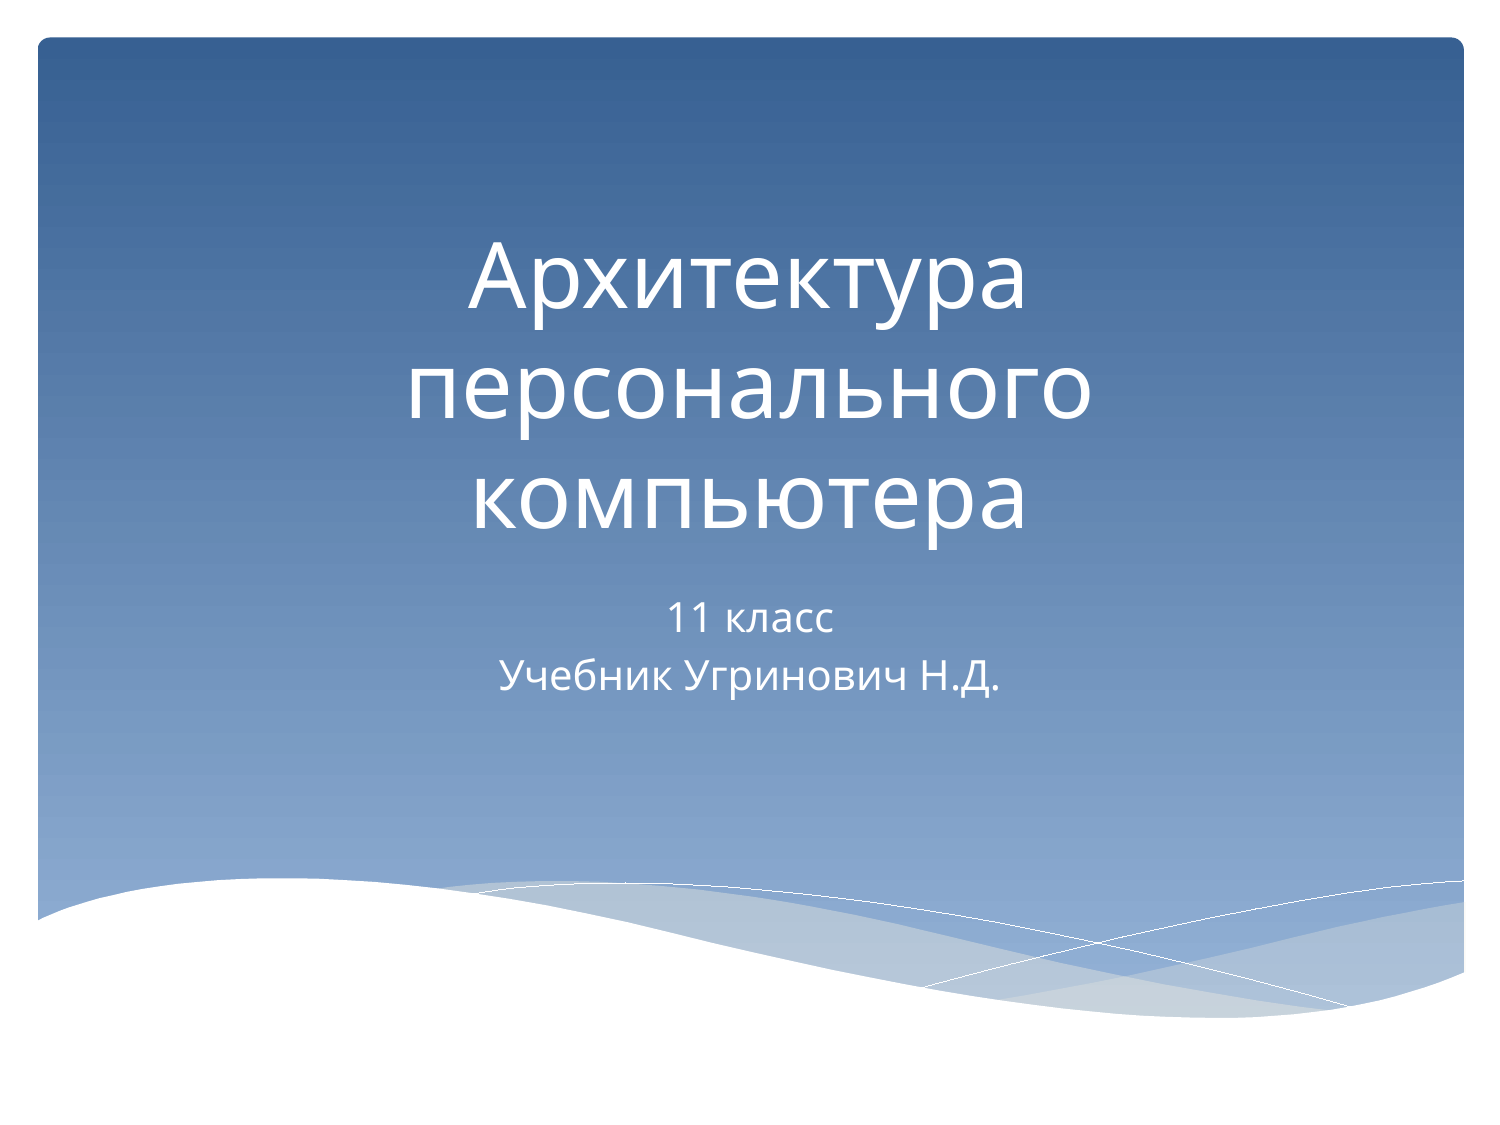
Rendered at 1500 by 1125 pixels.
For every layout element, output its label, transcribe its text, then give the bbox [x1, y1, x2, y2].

subtitle 11 класс Учебник Угринович Н.Д. [225, 583, 1275, 825]
title Архитектура персонального компьютера [112, 262, 1388, 555]
